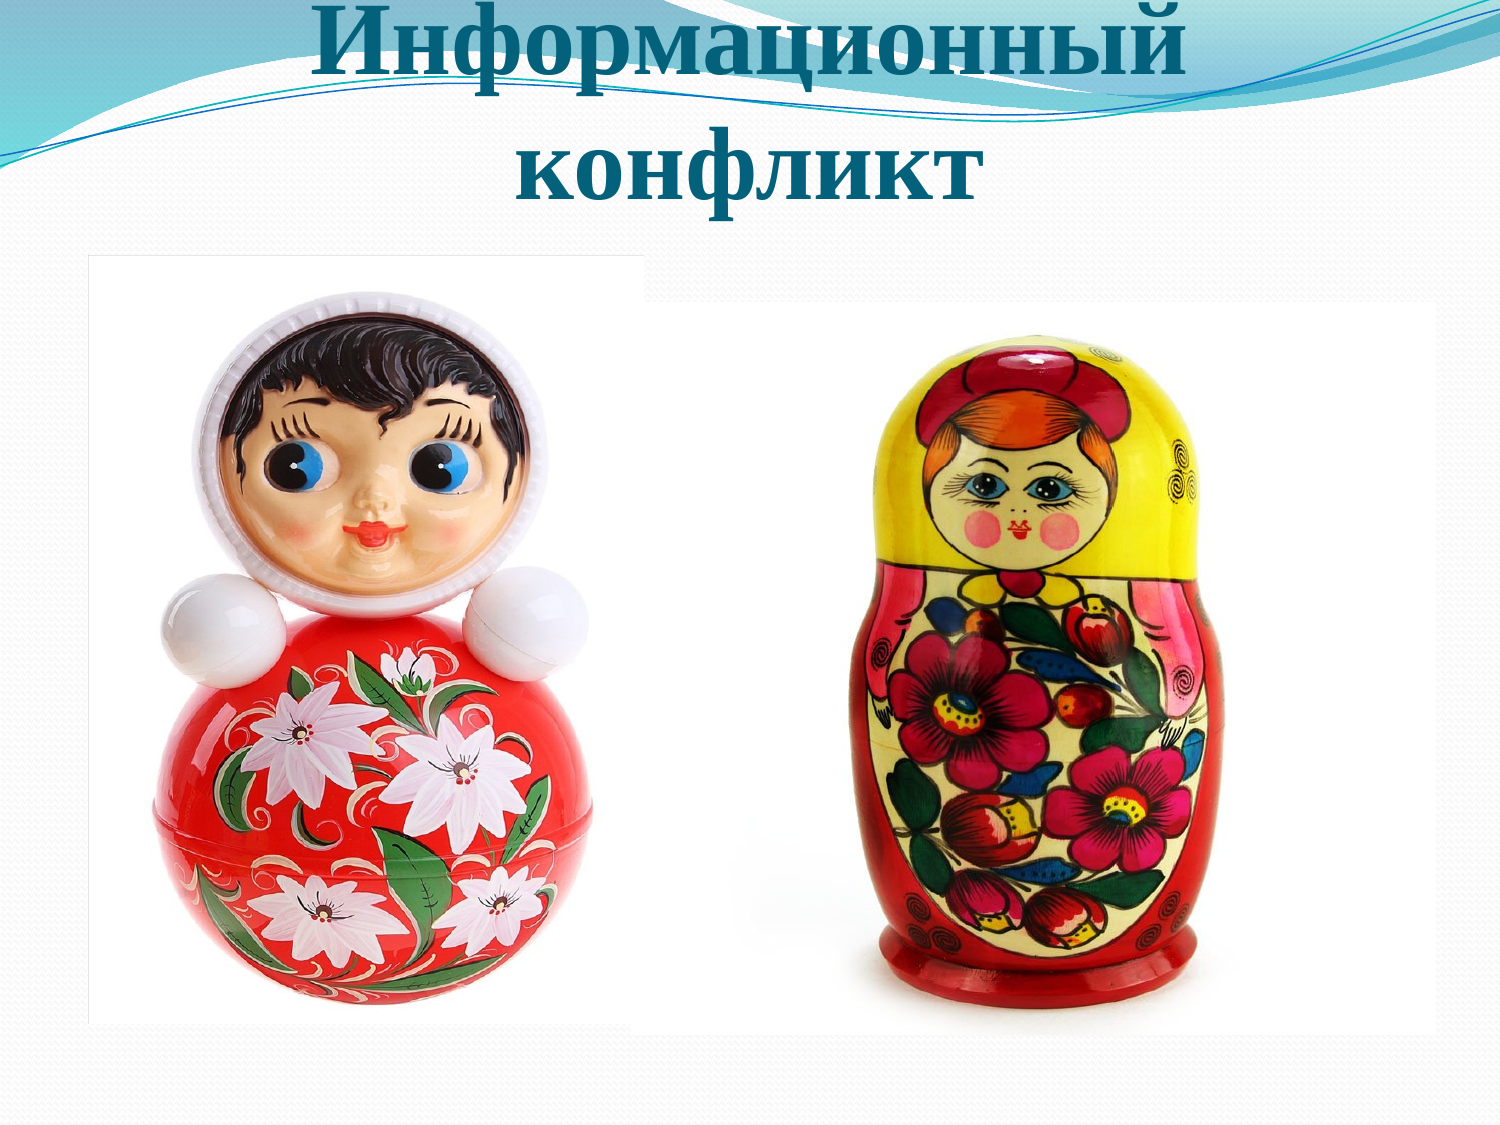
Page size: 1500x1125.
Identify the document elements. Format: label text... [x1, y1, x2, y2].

title Информационный конфликт [75, 0, 1425, 220]
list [88, 255, 644, 1024]
picture [631, 302, 1436, 1036]
